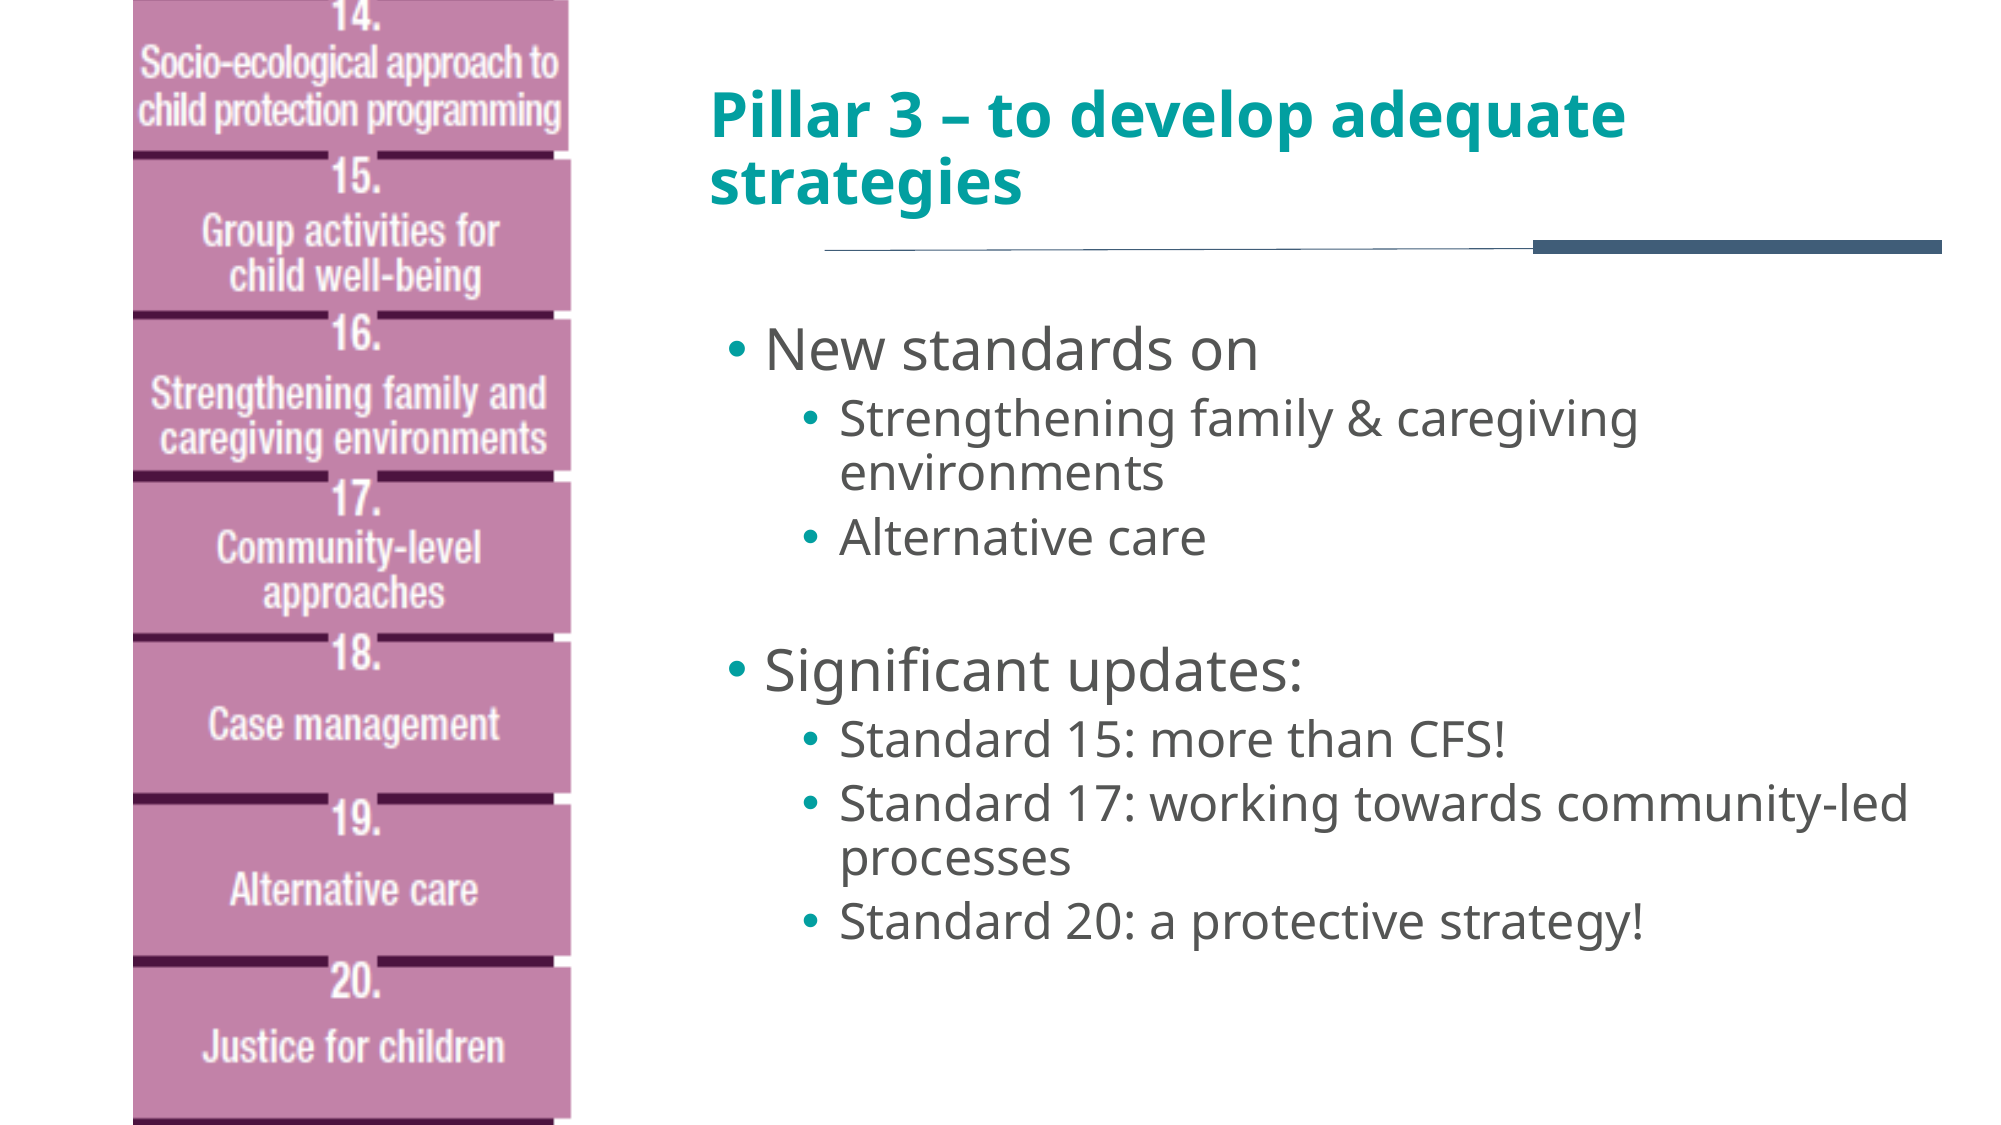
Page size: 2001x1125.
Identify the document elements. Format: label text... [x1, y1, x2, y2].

list New standards on Strengthening family & caregiving environments Alternative care Significant updates: Standard 15: more than CFS! Standard 17: working towards community-led processes Standard 20: a protective strategy! [712, 312, 1967, 1050]
picture [0, 0, 712, 1125]
title Pillar 3 – to develop adequate strategies [712, 42, 1942, 260]
